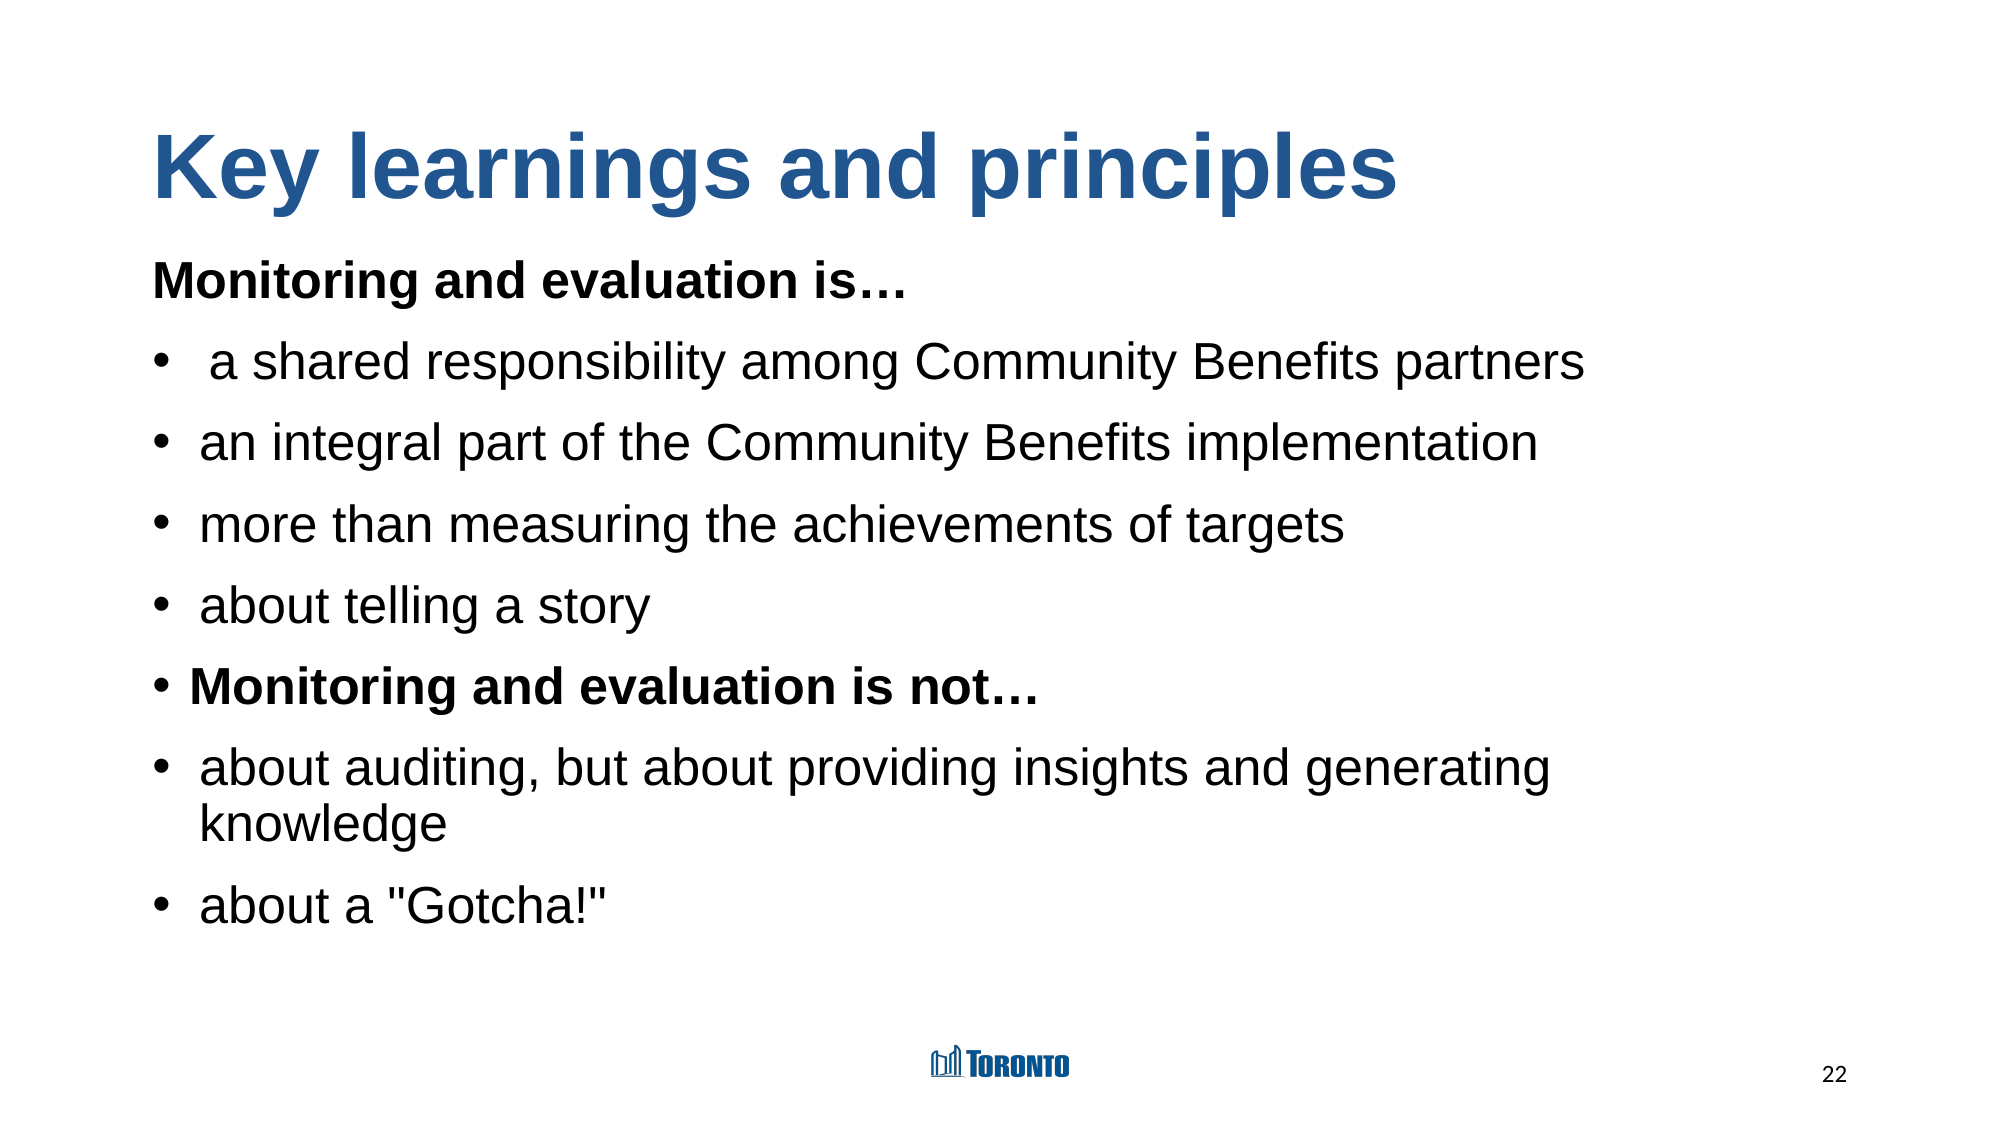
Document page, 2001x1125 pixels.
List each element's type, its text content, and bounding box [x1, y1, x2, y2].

picture [904, 1034, 1096, 1098]
title Key learnings and principles [137, 59, 1863, 278]
list Monitoring and evaluation is… a shared responsibility among Community Benefits partners an integral part of the Community Benefits implementation more than measuring the achievements of targets about telling a story Monitoring and evaluation is not… about auditing, but about providing insights and generating knowledge about a "Gotcha!" [62, 246, 1809, 995]
slide_number 22 [1412, 1042, 1863, 1103]
